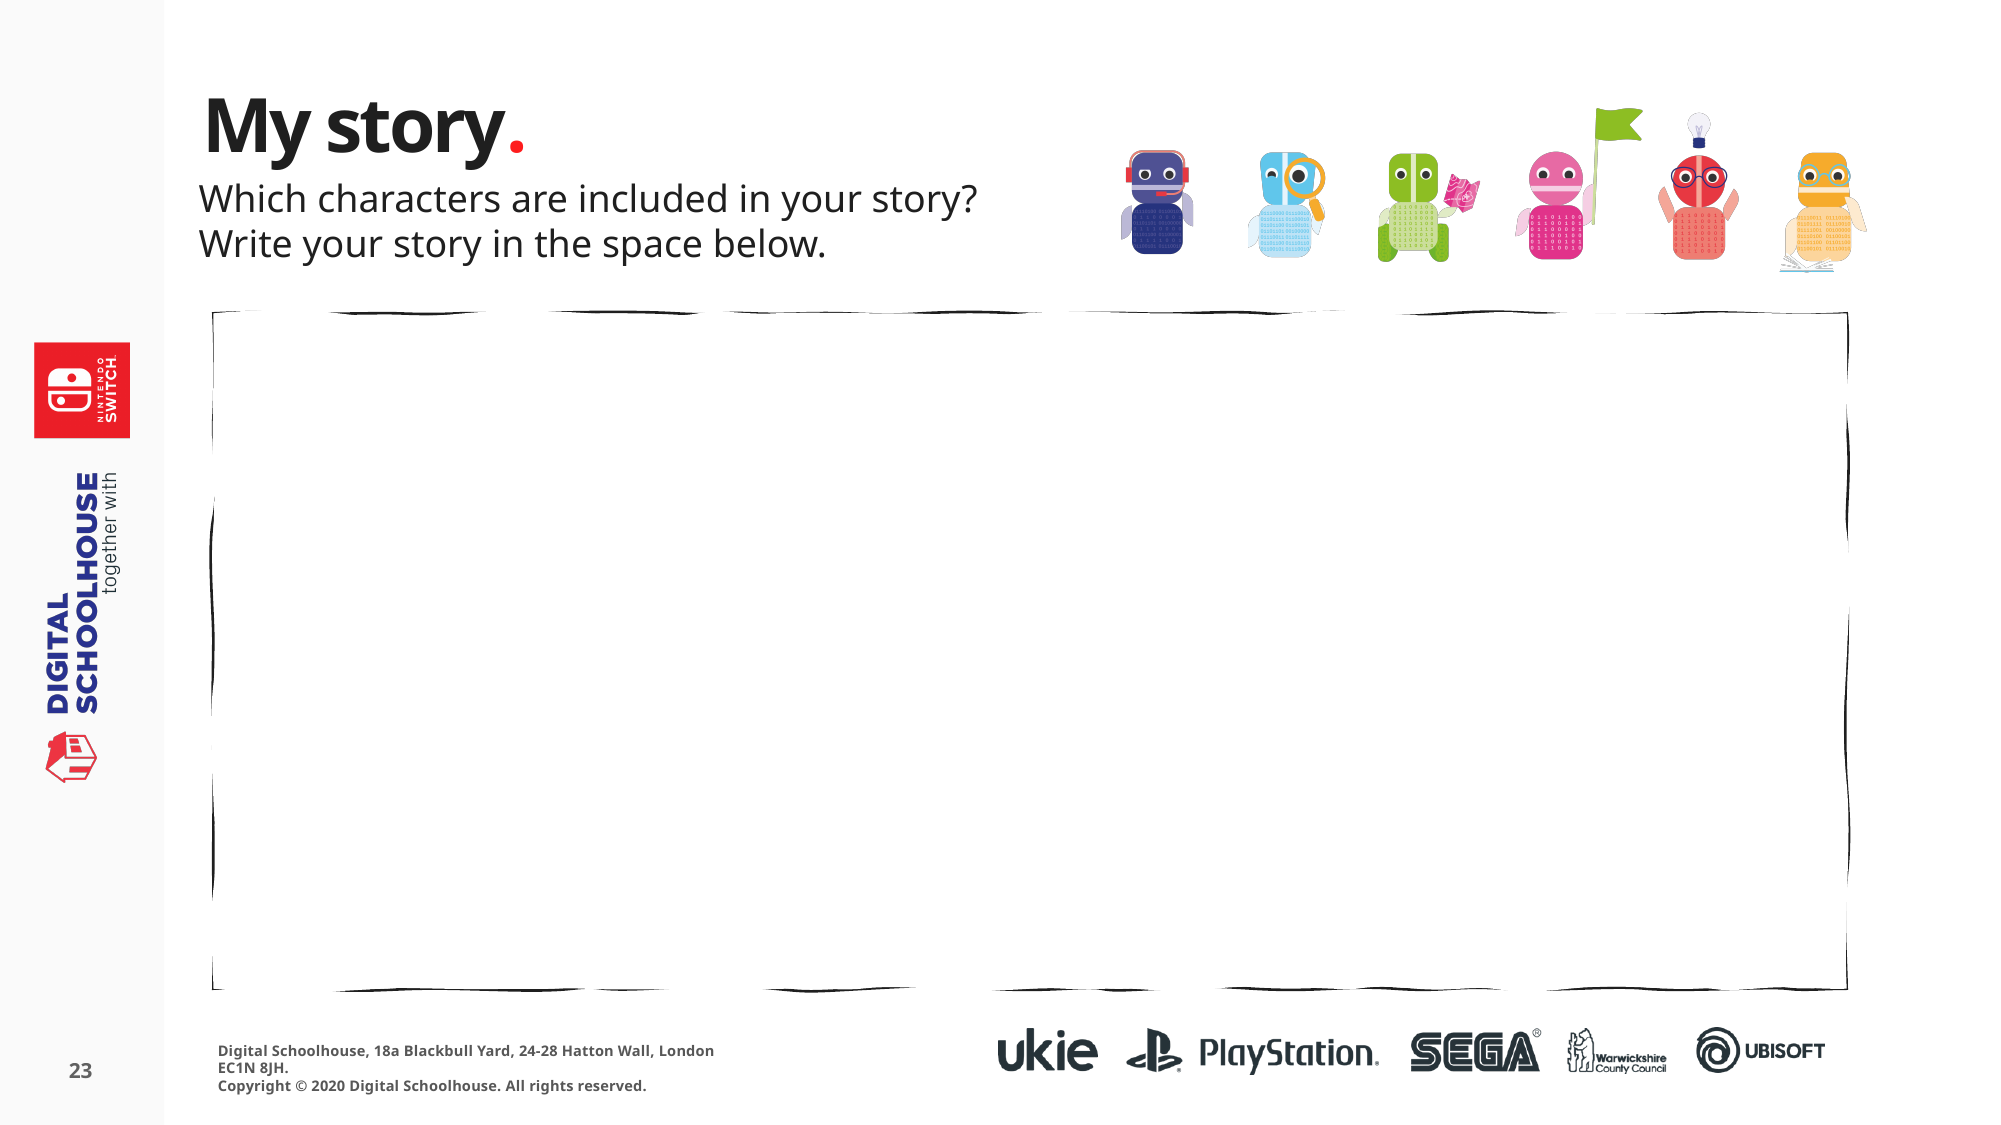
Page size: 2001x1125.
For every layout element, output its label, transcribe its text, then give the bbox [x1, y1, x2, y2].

picture [35, 343, 130, 782]
text_box My story. [187, 87, 1406, 221]
text_box Which characters are included in your story? Write your story in the space below. [183, 167, 994, 272]
text_box [209, 310, 1851, 993]
slide_number 23 [38, 1052, 123, 1091]
picture [998, 1027, 1825, 1075]
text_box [1107, 93, 1879, 290]
